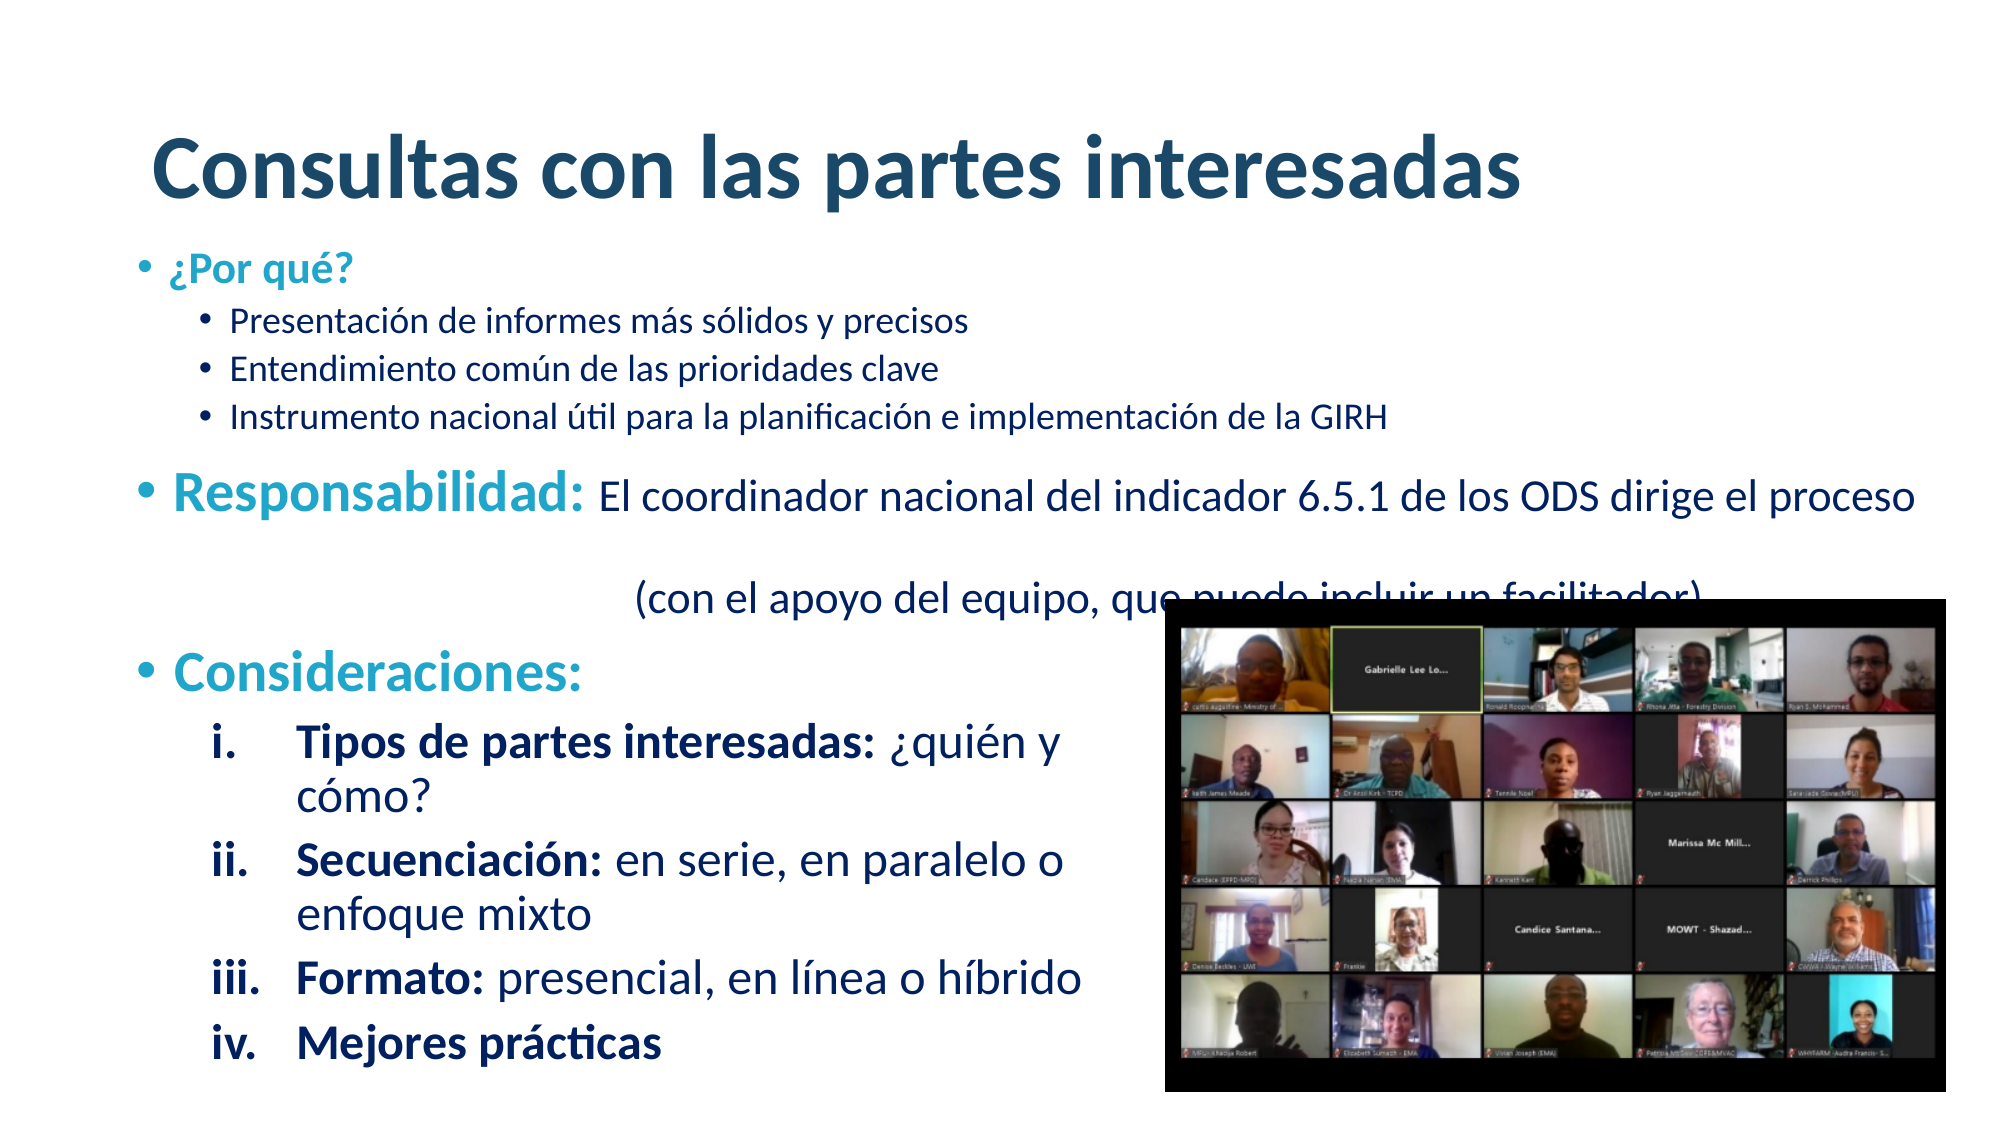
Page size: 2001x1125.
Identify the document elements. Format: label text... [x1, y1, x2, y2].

picture [1165, 599, 1946, 1092]
list ¿Por qué? Presentación de informes más sólidos y precisos Entendimiento común de las prioridades clave Instrumento nacional útil para la planificación e implementación de la GIRH [122, 237, 2000, 447]
text_box Consideraciones: Tipos de partes interesadas: ¿quién y cómo? Secuenciación: en serie, en paralelo o enfoque mixto Formato: presencial, en línea o híbrido Mejores prácticas [121, 634, 1165, 1078]
text_box Responsabilidad: El coordinador nacional del indicador 6.5.1 de los ODS dirige el proceso (con el apoyo del equipo, que puede incluir un facilitador) [121, 453, 1938, 631]
title Consultas con las partes interesadas [137, 59, 1586, 237]
